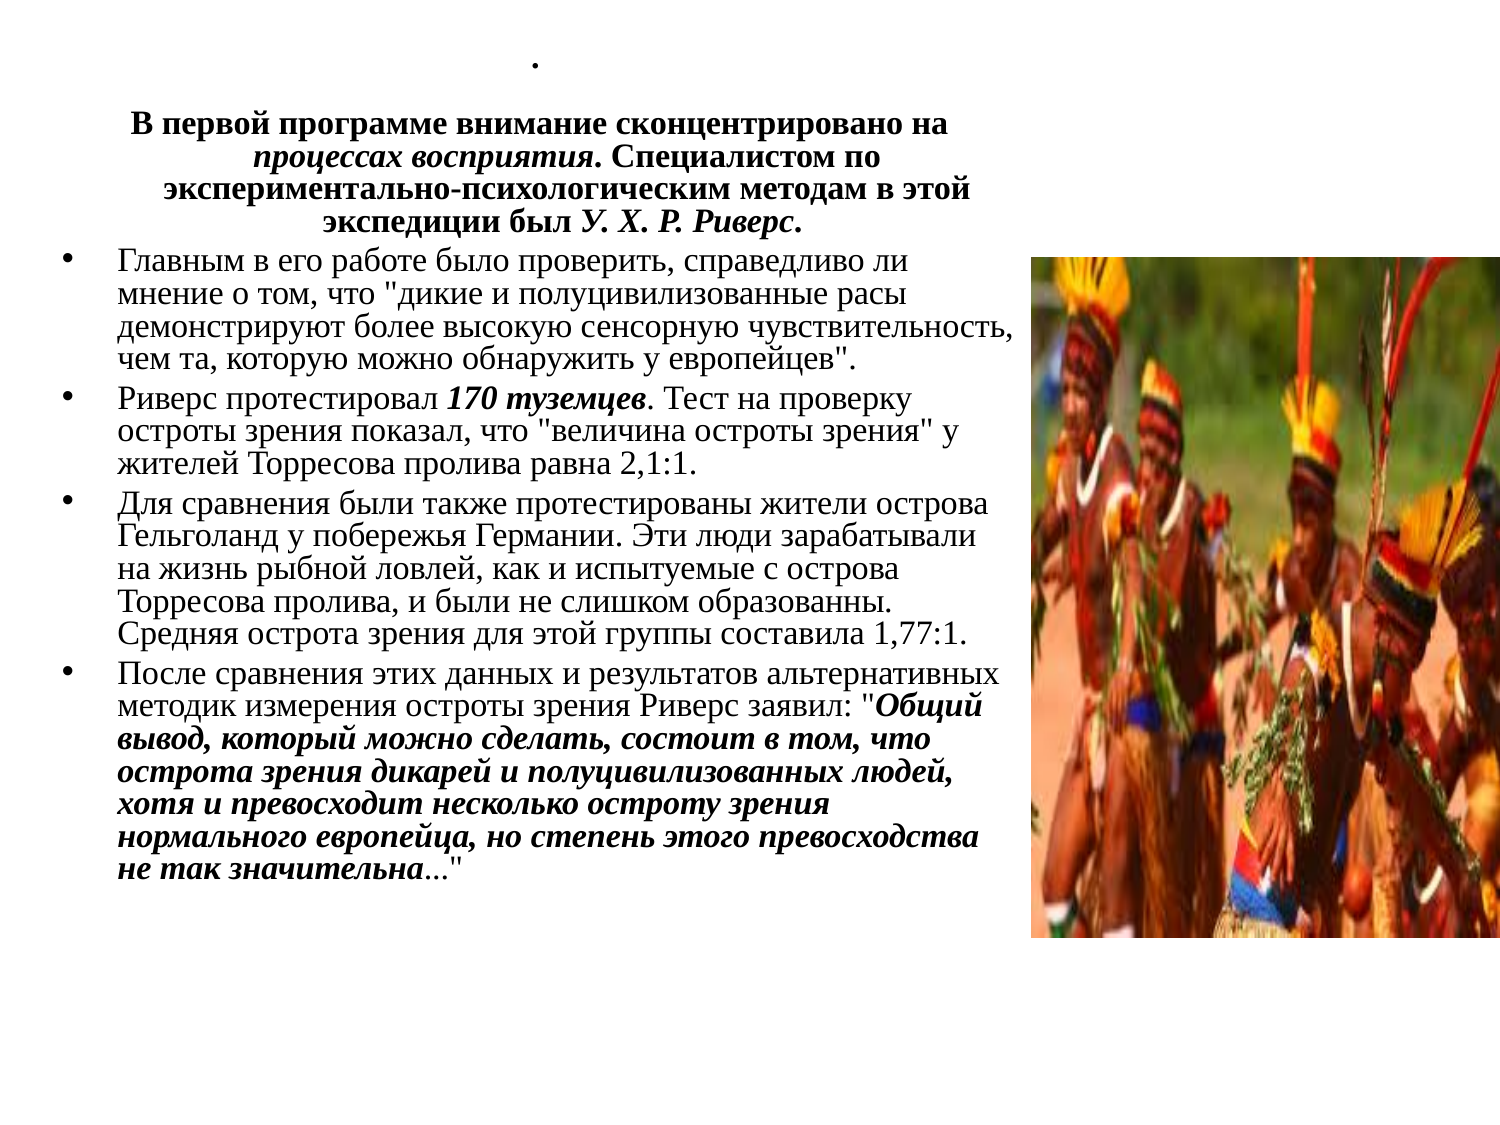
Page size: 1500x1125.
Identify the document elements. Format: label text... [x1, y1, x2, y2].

list . В первой программе внимание сконцентрировано на процессах восприятия. Специалистом по экспериментально-психологическим методам в этой экспедиции был У. X. Р. Риверс. Главным в его работе было проверить, справедливо ли мнение о том, что "дикие и полуцивилизованные расы демонстрируют более высокую сенсорную чувствительность, чем та, которую можно обнаружить у европейцев". Риверс протестировал 170 туземцев. Тест на проверку остроты зрения показал, что "величина остроты зрения" у жителей Торресова пролива равна 2,1:1. Для сравнения были также протестированы жители острова Гельголанд у побережья Германии. Эти люди зарабатывали на жизнь рыбной ловлей, как и испытуемые с острова Торресова пролива, и были не слишком образованны. Средняя острота зрения для этой группы составила 1,77:1. После сравнения этих данных и результатов альтернативных методик измерения остроты зрения Риверс заявил: "Общий вывод, который можно сделать, состоит в том, что острота зрения дикарей и полуцивилизованных людей, хотя и превосходит несколько остроту зрения нормального европейца, но степень этого превосходства не так значительна..." [46, 35, 1032, 938]
picture [1030, 257, 1500, 938]
